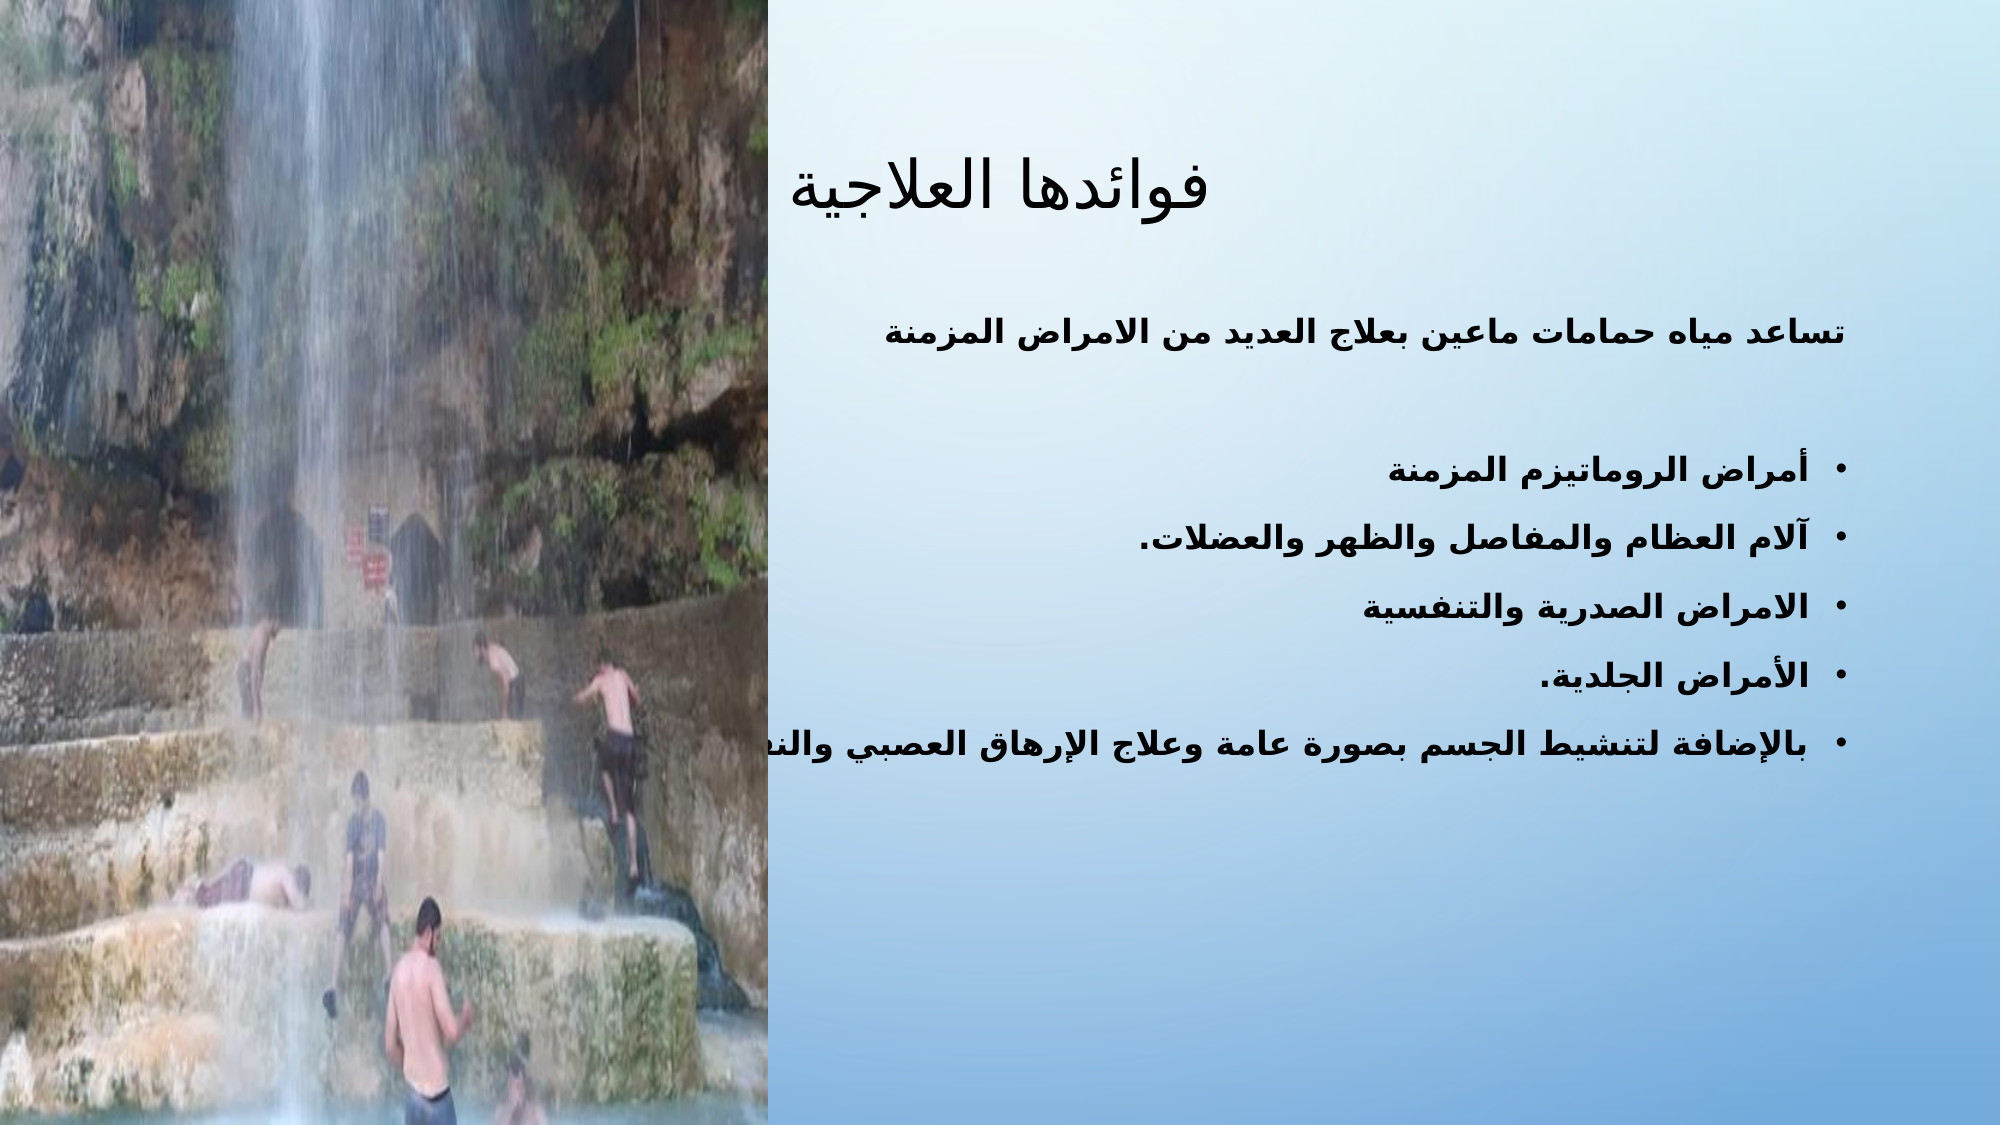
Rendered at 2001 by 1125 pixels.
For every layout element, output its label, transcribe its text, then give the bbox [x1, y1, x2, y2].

title فوائدها العلاجية [773, 101, 1851, 234]
list تساعد مياه حمامات ماعين بعلاج العديد من الامراض المزمنة أمراض الروماتيزم المزمنة آلام العظام والمفاصل والظهر والعضلات. الامراض الصدرية والتنفسية الأمراض الجلدية. بالإضافة لتنشيط الجسم بصورة عامة وعلاج الإرهاق العصبي والنفسي. [773, 234, 1863, 1014]
picture [0, 0, 769, 1125]
